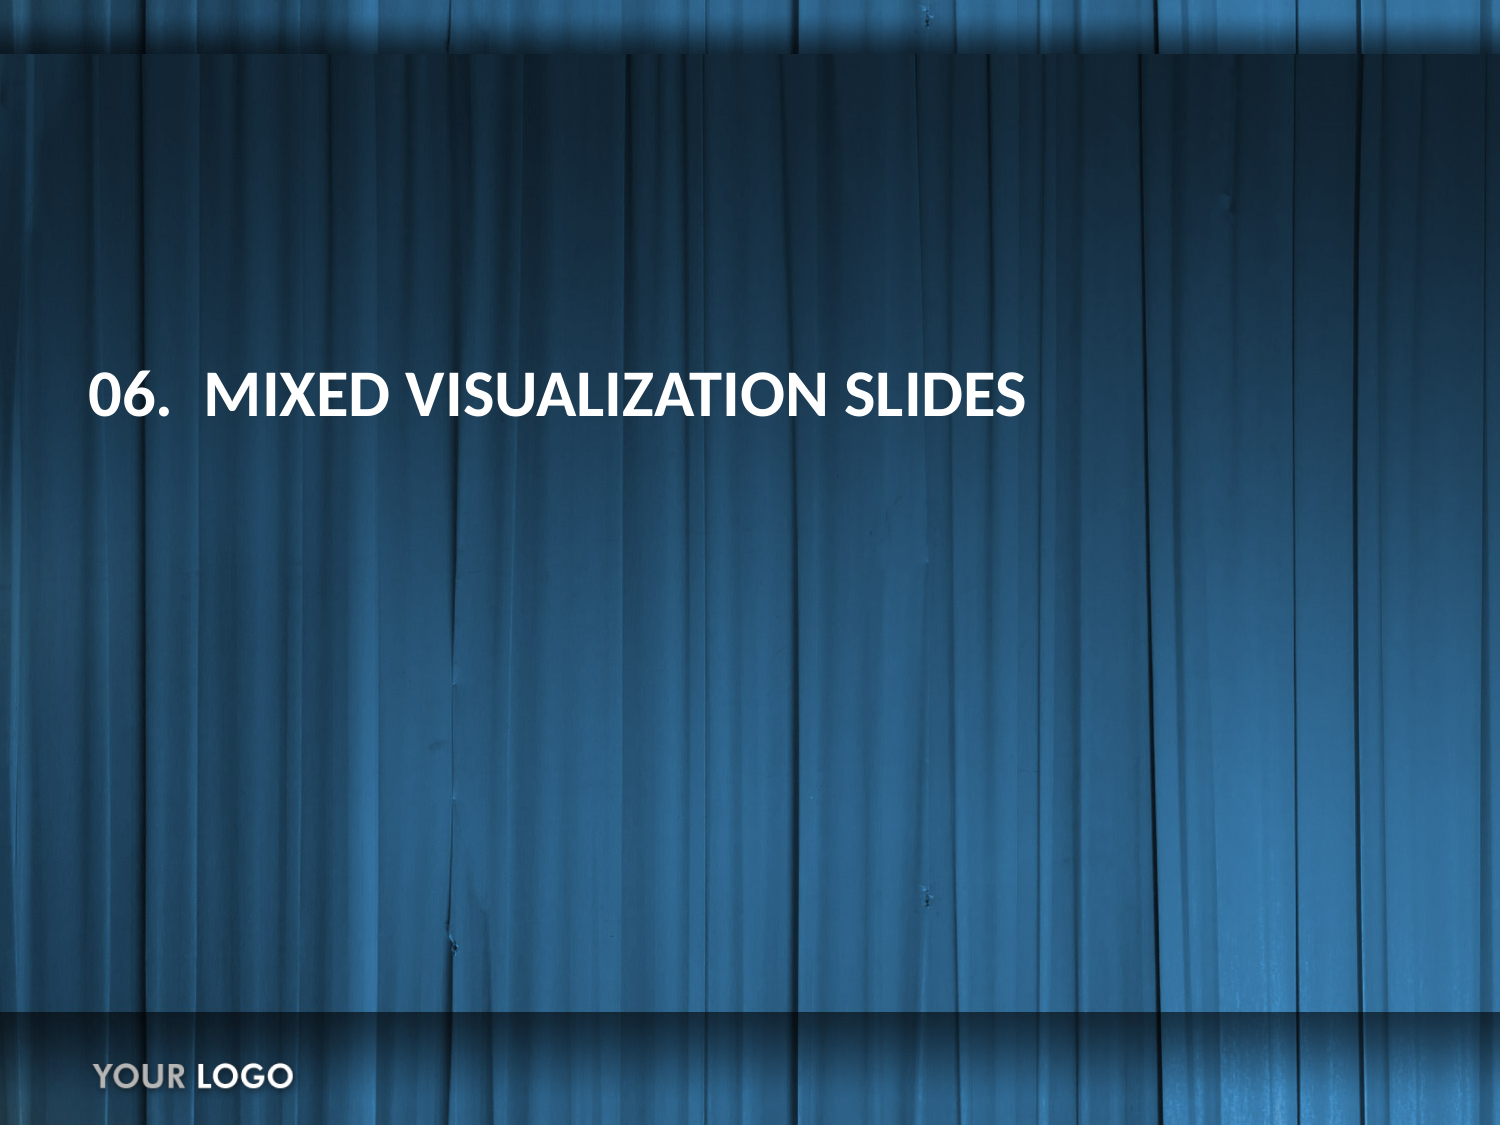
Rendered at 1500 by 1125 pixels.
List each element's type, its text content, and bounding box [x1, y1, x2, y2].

picture [0, 0, 1500, 1125]
list 06. MIXED VISUALIZATION SLIDES [73, 342, 1373, 461]
